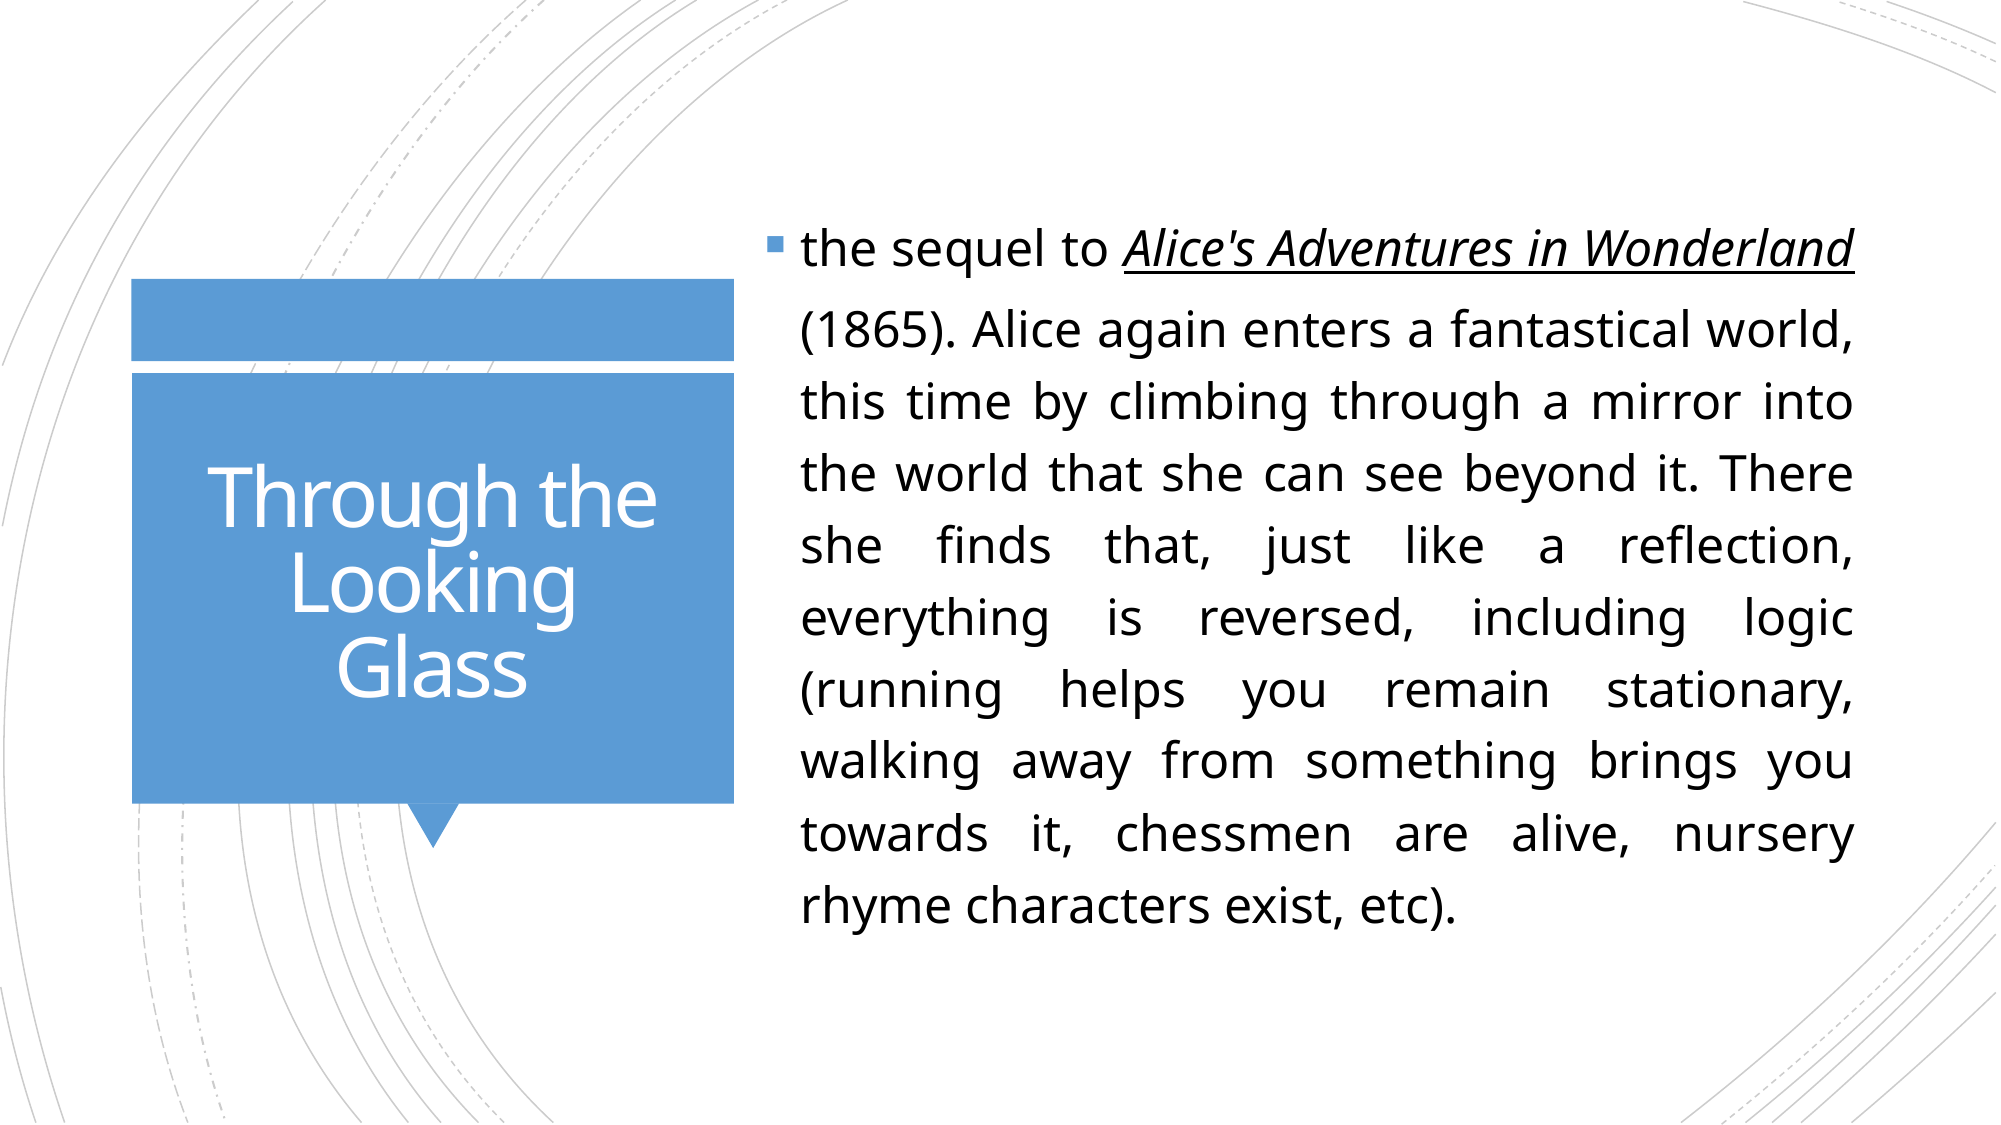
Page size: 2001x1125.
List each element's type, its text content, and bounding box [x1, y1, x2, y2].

title Through the Looking Glass [145, 385, 720, 789]
list the sequel to Alice's Adventures in Wonderland (1865). Alice again enters a fantastical world, this time by climbing through a mirror into the world that she can see beyond it. There she finds that, just like a reflection, everything is reversed, including logic (running helps you remain stationary, walking away from something brings you towards it, chessmen are alive, nursery rhyme characters exist, etc). [747, 143, 1871, 993]
